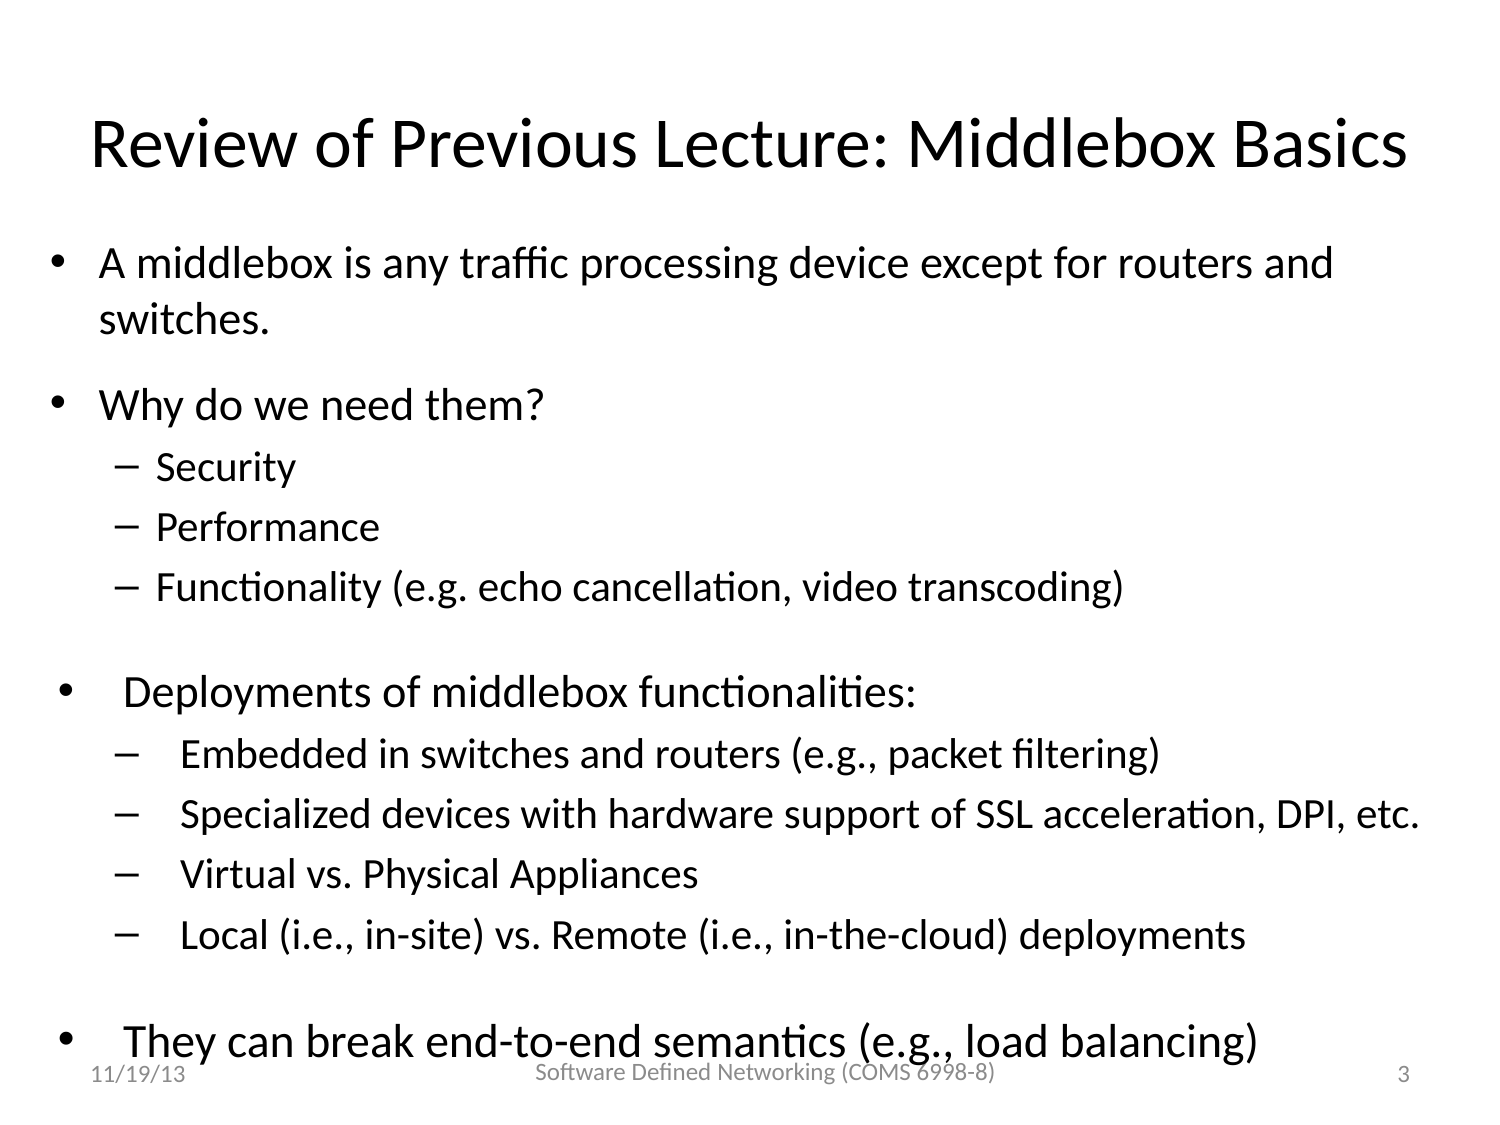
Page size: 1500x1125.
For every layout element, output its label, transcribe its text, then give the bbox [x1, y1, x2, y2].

footer Software Defined Networking (COMS 6998-8) [450, 1037, 1088, 1103]
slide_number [75, 1042, 425, 1103]
list A middlebox is any traffic processing device except for routers and switches. Why do we need them? Security Performance Functionality (e.g. echo cancellation, video transcoding) Deployments of middlebox functionalities: Embedded in switches and routers (e.g., packet filtering) Specialized devices with hardware support of SSL acceleration, DPI, etc. Virtual vs. Physical Appliances Local (i.e., in-site) vs. Remote (i.e., in-the-cloud) deployments They can break end-to-end semantics (e.g., load balancing) [34, 224, 1498, 1075]
slide_number 3 [1088, 1042, 1425, 1103]
title Review of Previous Lecture: Middlebox Basics [75, 45, 1425, 224]
